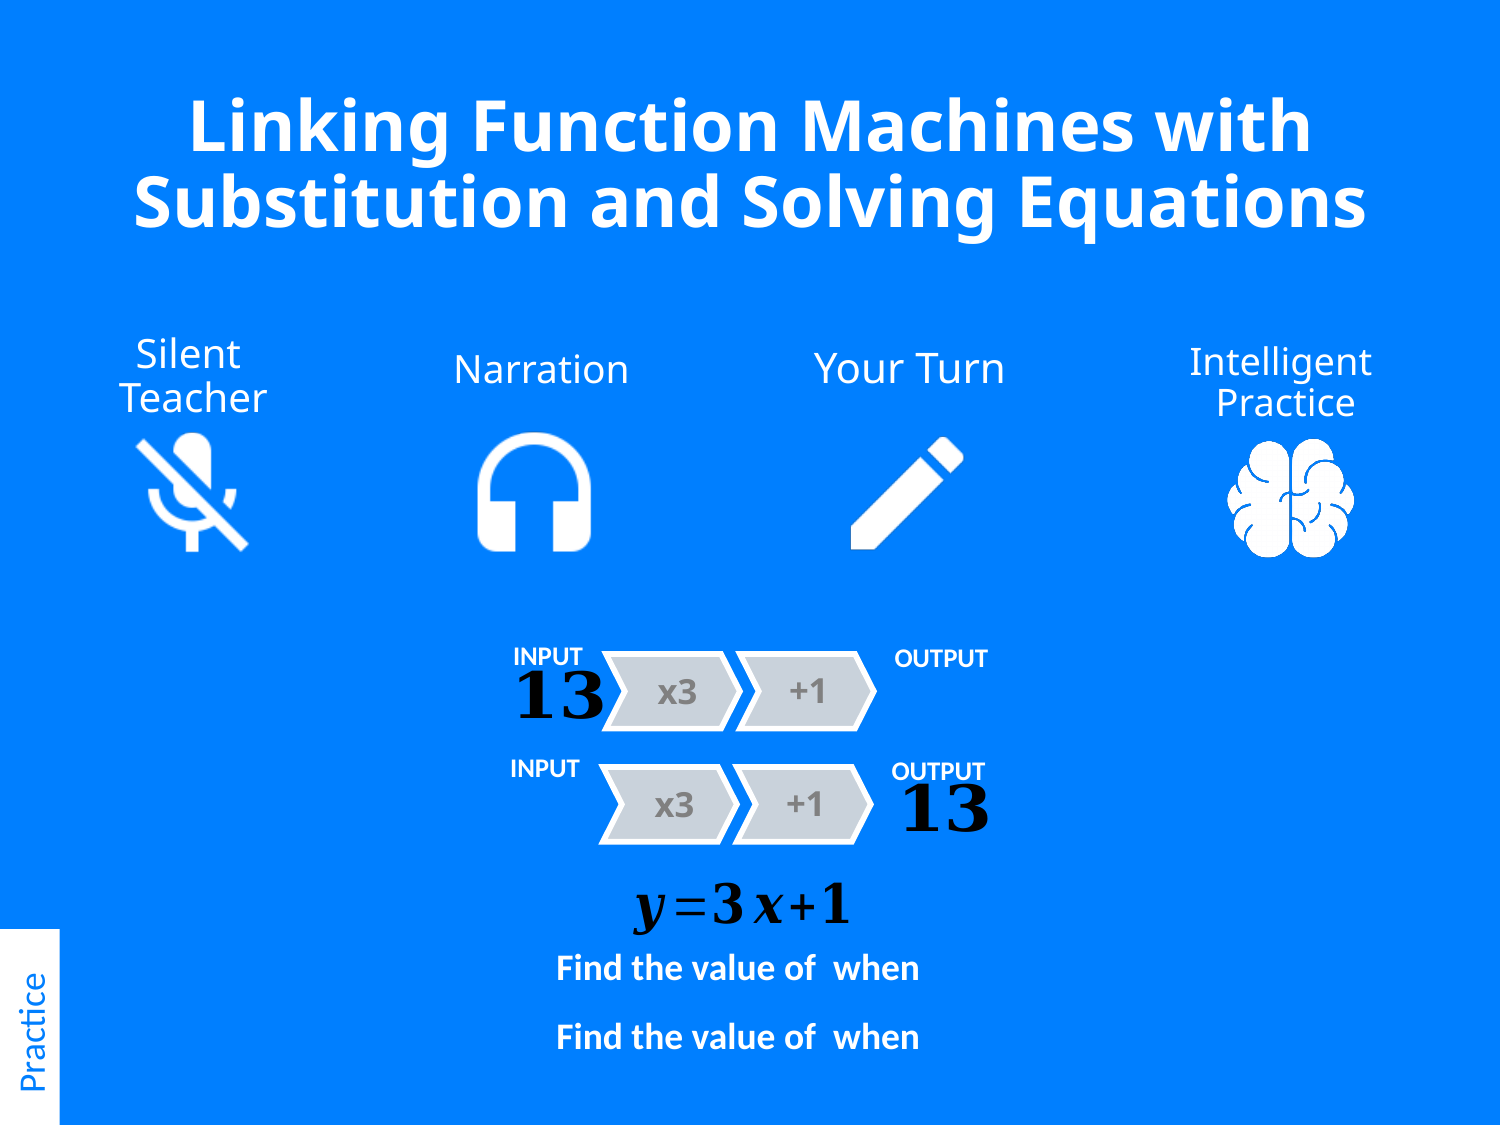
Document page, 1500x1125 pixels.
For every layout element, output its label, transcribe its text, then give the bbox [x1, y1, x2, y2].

text_box Practice [0, 929, 60, 1125]
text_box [494, 743, 1002, 842]
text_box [497, 630, 1005, 729]
title Linking Function Machines with Substitution and Solving Equations [117, 22, 1385, 251]
picture [459, 426, 610, 577]
picture [832, 418, 983, 569]
text_box Your Turn [796, 335, 1024, 400]
text_box Intelligent Practice [1172, 302, 1400, 432]
text_box Silent Teacher [100, 306, 287, 429]
text_box Narration [435, 335, 648, 400]
picture [117, 420, 268, 571]
picture [1157, 433, 1424, 563]
